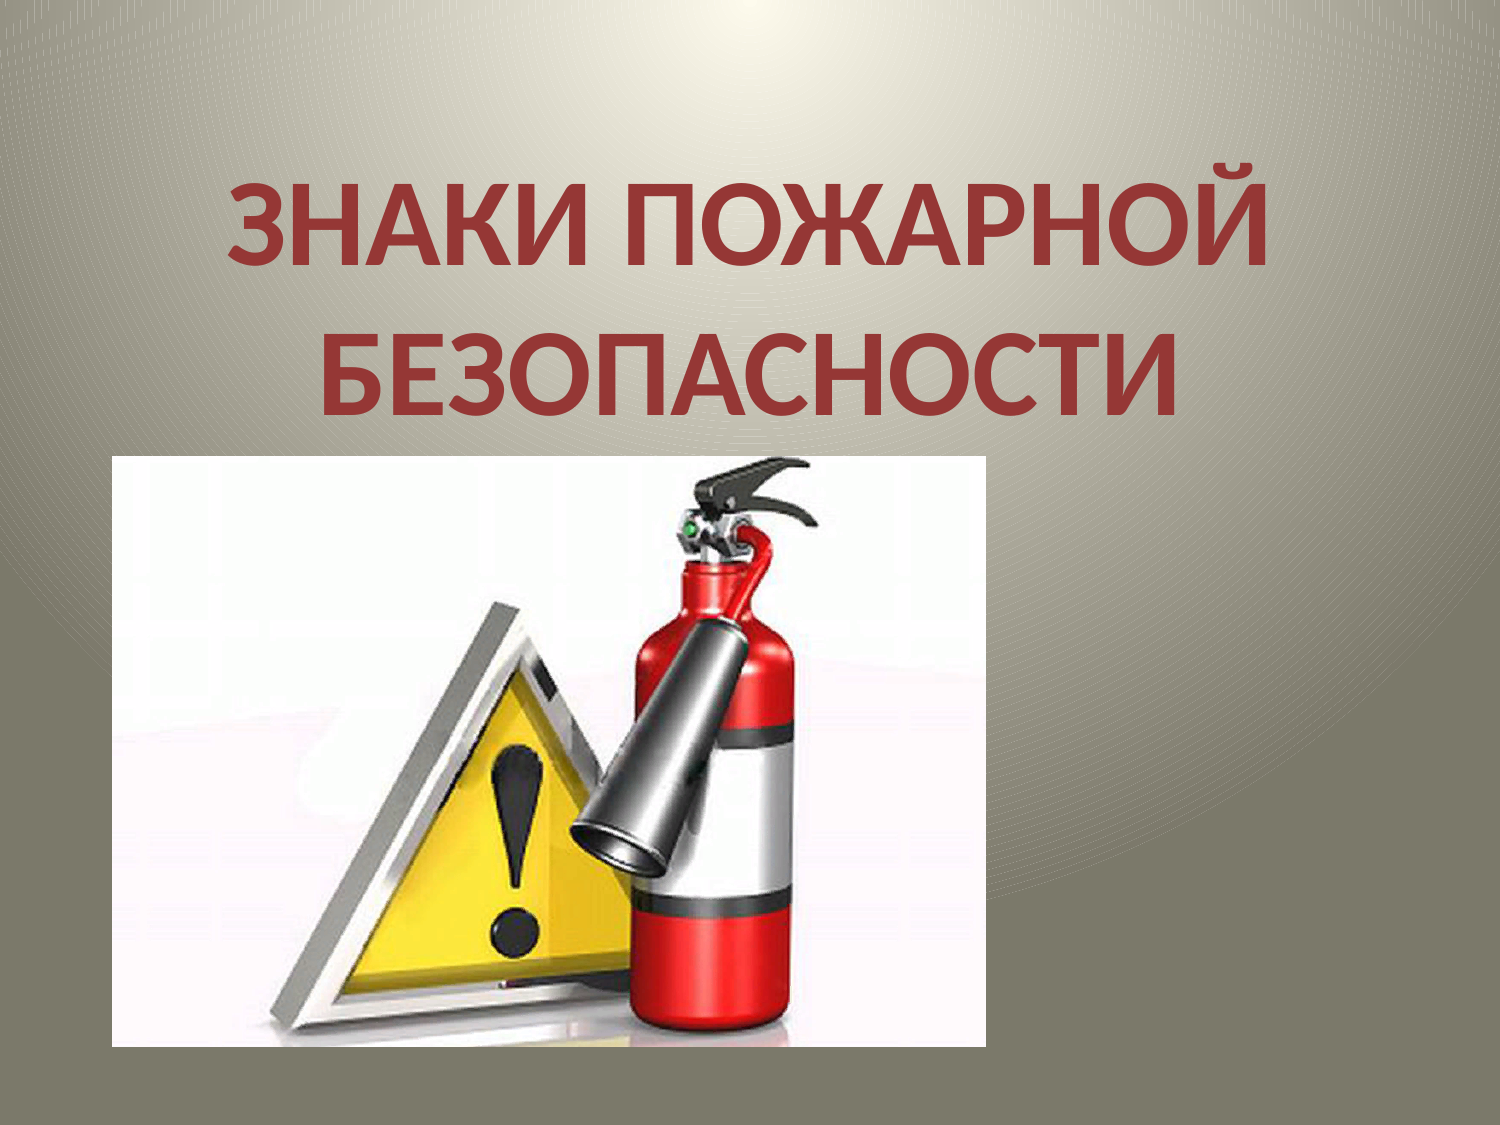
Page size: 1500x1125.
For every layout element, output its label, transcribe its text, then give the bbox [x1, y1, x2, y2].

picture [111, 455, 987, 1047]
title ЗНАКИ ПОЖАРНОЙ БЕЗОПАСНОСТИ [112, 113, 1388, 468]
